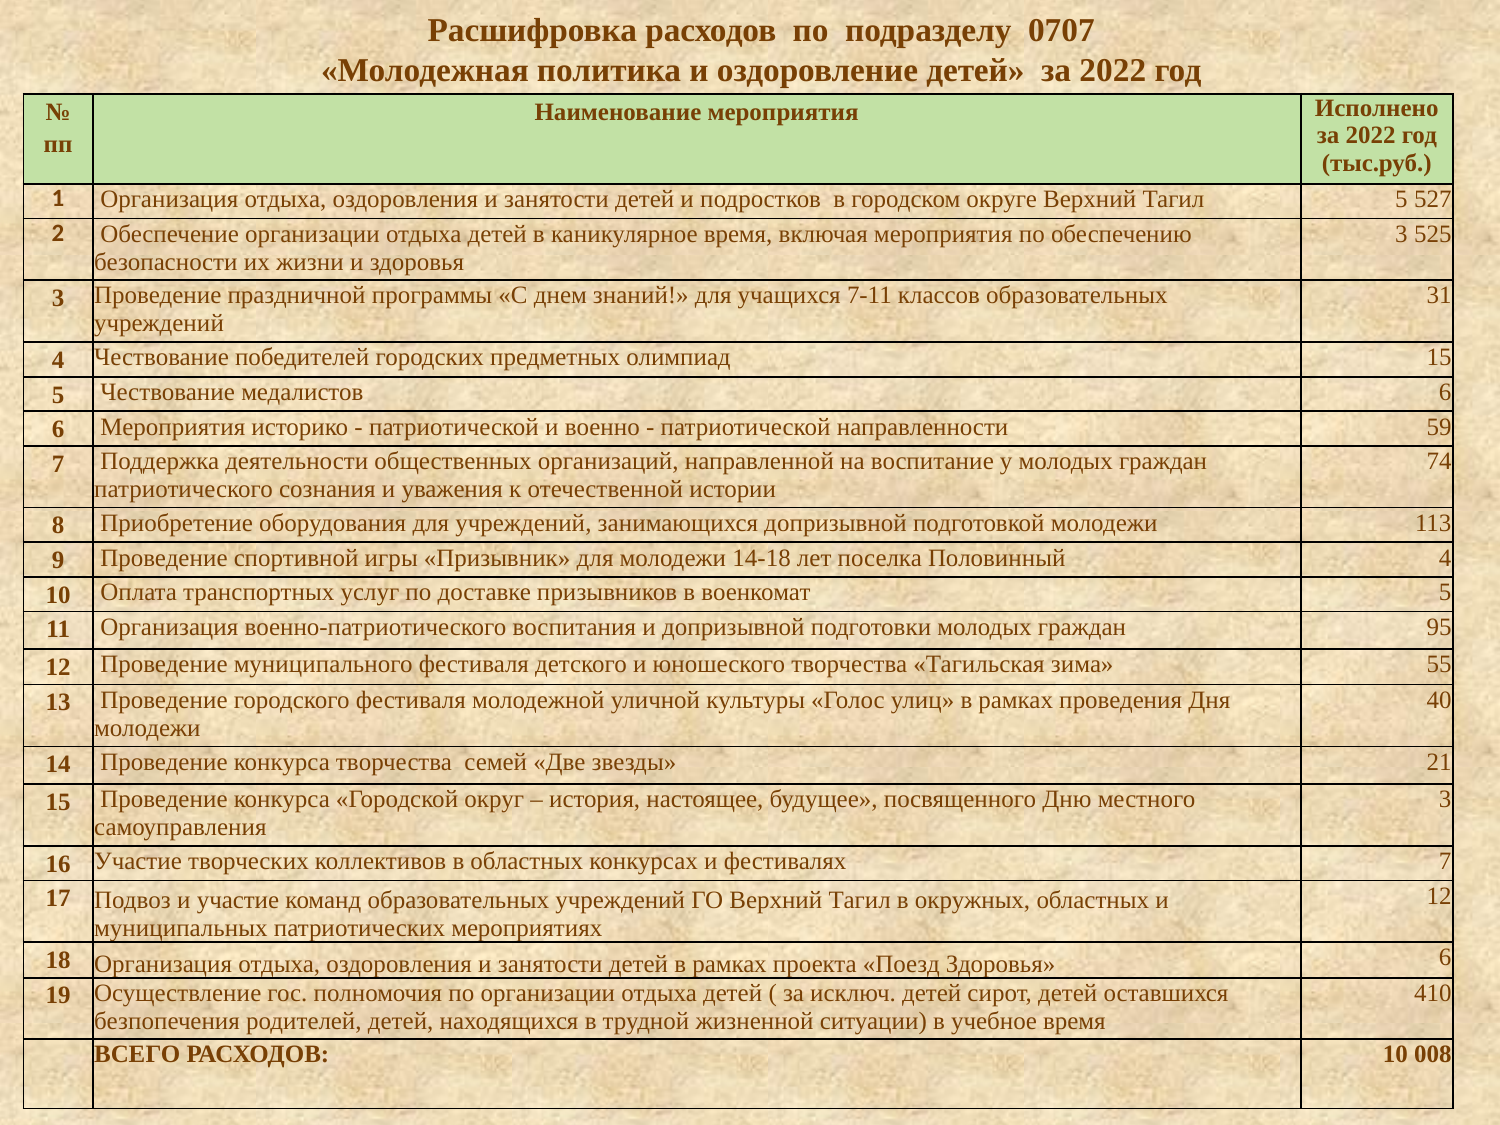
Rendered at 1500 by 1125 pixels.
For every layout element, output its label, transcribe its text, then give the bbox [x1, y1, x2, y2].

table_cell 15 [24, 785, 92, 845]
table_cell 11 [24, 612, 92, 648]
table_cell 5 527 [1302, 185, 1452, 218]
table_cell 2 [24, 219, 92, 279]
table_cell 19 [24, 979, 92, 1038]
table_cell Осуществление гос. полномочия по организации отдыха детей ( за исключ. детей сирот, детей оставшихся безпопечения родителей, детей, находящихся в трудной жизненной ситуации) в учебное время [94, 979, 1300, 1038]
table_cell 410 [1302, 979, 1452, 1038]
table_cell 18 [24, 943, 92, 977]
picture [0, 0, 1500, 1125]
table_cell 6 [1302, 943, 1452, 977]
table_cell 3 [24, 281, 92, 341]
table_cell 4 [24, 343, 92, 376]
table_cell [24, 1040, 92, 1108]
table_cell Обеспечение организации отдыха детей в каникулярное время, включая мероприятия по обеспечению безопасности их жизни и здоровья [94, 219, 1300, 279]
table_cell 7 [1302, 847, 1452, 880]
table_cell 59 [1302, 412, 1452, 445]
text_box Расшифровка расходов по подразделу 0707 «Молодежная политика и оздоровление детей» за 2022 год [58, 1, 1465, 209]
table_cell Участие творческих коллективов в областных конкурсах и фестивалях [94, 847, 1300, 880]
table_cell 5 [1302, 578, 1452, 611]
table_cell 95 [1302, 612, 1452, 648]
table_cell 5 [24, 378, 92, 410]
table_cell 40 [1302, 685, 1452, 746]
table_cell Подвоз и участие команд образовательных учреждений ГО Верхний Тагил в окружных, областных и муниципальных патриотических мероприятиях [94, 881, 1300, 941]
table_cell 55 [1302, 650, 1452, 684]
table_cell Мероприятия историко - патриотической и военно - патриотической направленности [94, 412, 1300, 445]
table_cell 113 [1302, 508, 1452, 541]
table_header № пп [24, 95, 92, 183]
table_cell 16 [24, 847, 92, 880]
table_header Исполнено за 2022 год (тыс.руб.) [1302, 95, 1452, 183]
table_cell ВСЕГО РАСХОДОВ: [94, 1040, 1300, 1108]
table_cell 13 [24, 685, 92, 746]
table_cell Проведение конкурса творчества семей «Две звезды» [94, 747, 1300, 783]
table_cell 31 [1302, 281, 1452, 341]
table_header Наименование мероприятия [94, 95, 1300, 183]
table_cell Организация отдыха, оздоровления и занятости детей в рамках проекта «Поезд Здоровья» [94, 943, 1300, 977]
table_cell Организация военно-патриотического воспитания и допризывной подготовки молодых граждан [94, 612, 1300, 648]
table_cell 3 [1302, 785, 1452, 845]
table_cell 10 [24, 578, 92, 611]
table_cell 15 [1302, 343, 1452, 376]
table_cell 7 [24, 447, 92, 507]
table_cell 17 [24, 881, 92, 941]
table_cell 6 [1302, 378, 1452, 410]
table_cell Организация отдыха, оздоровления и занятости детей и подростков в городском округе Верхний Тагил [94, 185, 1300, 218]
table_cell 6 [24, 412, 92, 445]
table_cell Поддержка деятельности общественных организаций, направленной на воспитание у молодых граждан патриотического сознания и уважения к отечественной истории [94, 447, 1300, 507]
table_cell 9 [24, 543, 92, 576]
table_cell 4 [1302, 543, 1452, 576]
table_cell Чествование медалистов [94, 378, 1300, 410]
table_cell 21 [1302, 747, 1452, 783]
table_cell Проведение муниципального фестиваля детского и юношеского творчества «Тагильская зима» [94, 650, 1300, 684]
table_cell 1 [24, 185, 92, 218]
table_cell 74 [1302, 447, 1452, 507]
table_cell 10 008 [1302, 1040, 1452, 1108]
table_cell 12 [1302, 881, 1452, 941]
table_cell Проведение конкурса «Городской округ – история, настоящее, будущее», посвященного Дню местного самоуправления [94, 785, 1300, 845]
table_cell Проведение городского фестиваля молодежной уличной культуры «Голос улиц» в рамках проведения Дня молодежи [94, 685, 1300, 746]
table_cell Чествование победителей городских предметных олимпиад [94, 343, 1300, 376]
table_cell 12 [24, 650, 92, 684]
table_cell 3 525 [1302, 219, 1452, 279]
table_cell 8 [24, 508, 92, 541]
table_cell 14 [24, 747, 92, 783]
table_cell Оплата транспортных услуг по доставке призывников в военкомат [94, 578, 1300, 611]
table_cell Проведение спортивной игры «Призывник» для молодежи 14-18 лет поселка Половинный [94, 543, 1300, 576]
table_cell Приобретение оборудования для учреждений, занимающихся допризывной подготовкой молодежи [94, 508, 1300, 541]
table_cell Проведение праздничной программы «С днем знаний!» для учащихся 7-11 классов образовательных учреждений [94, 281, 1300, 341]
